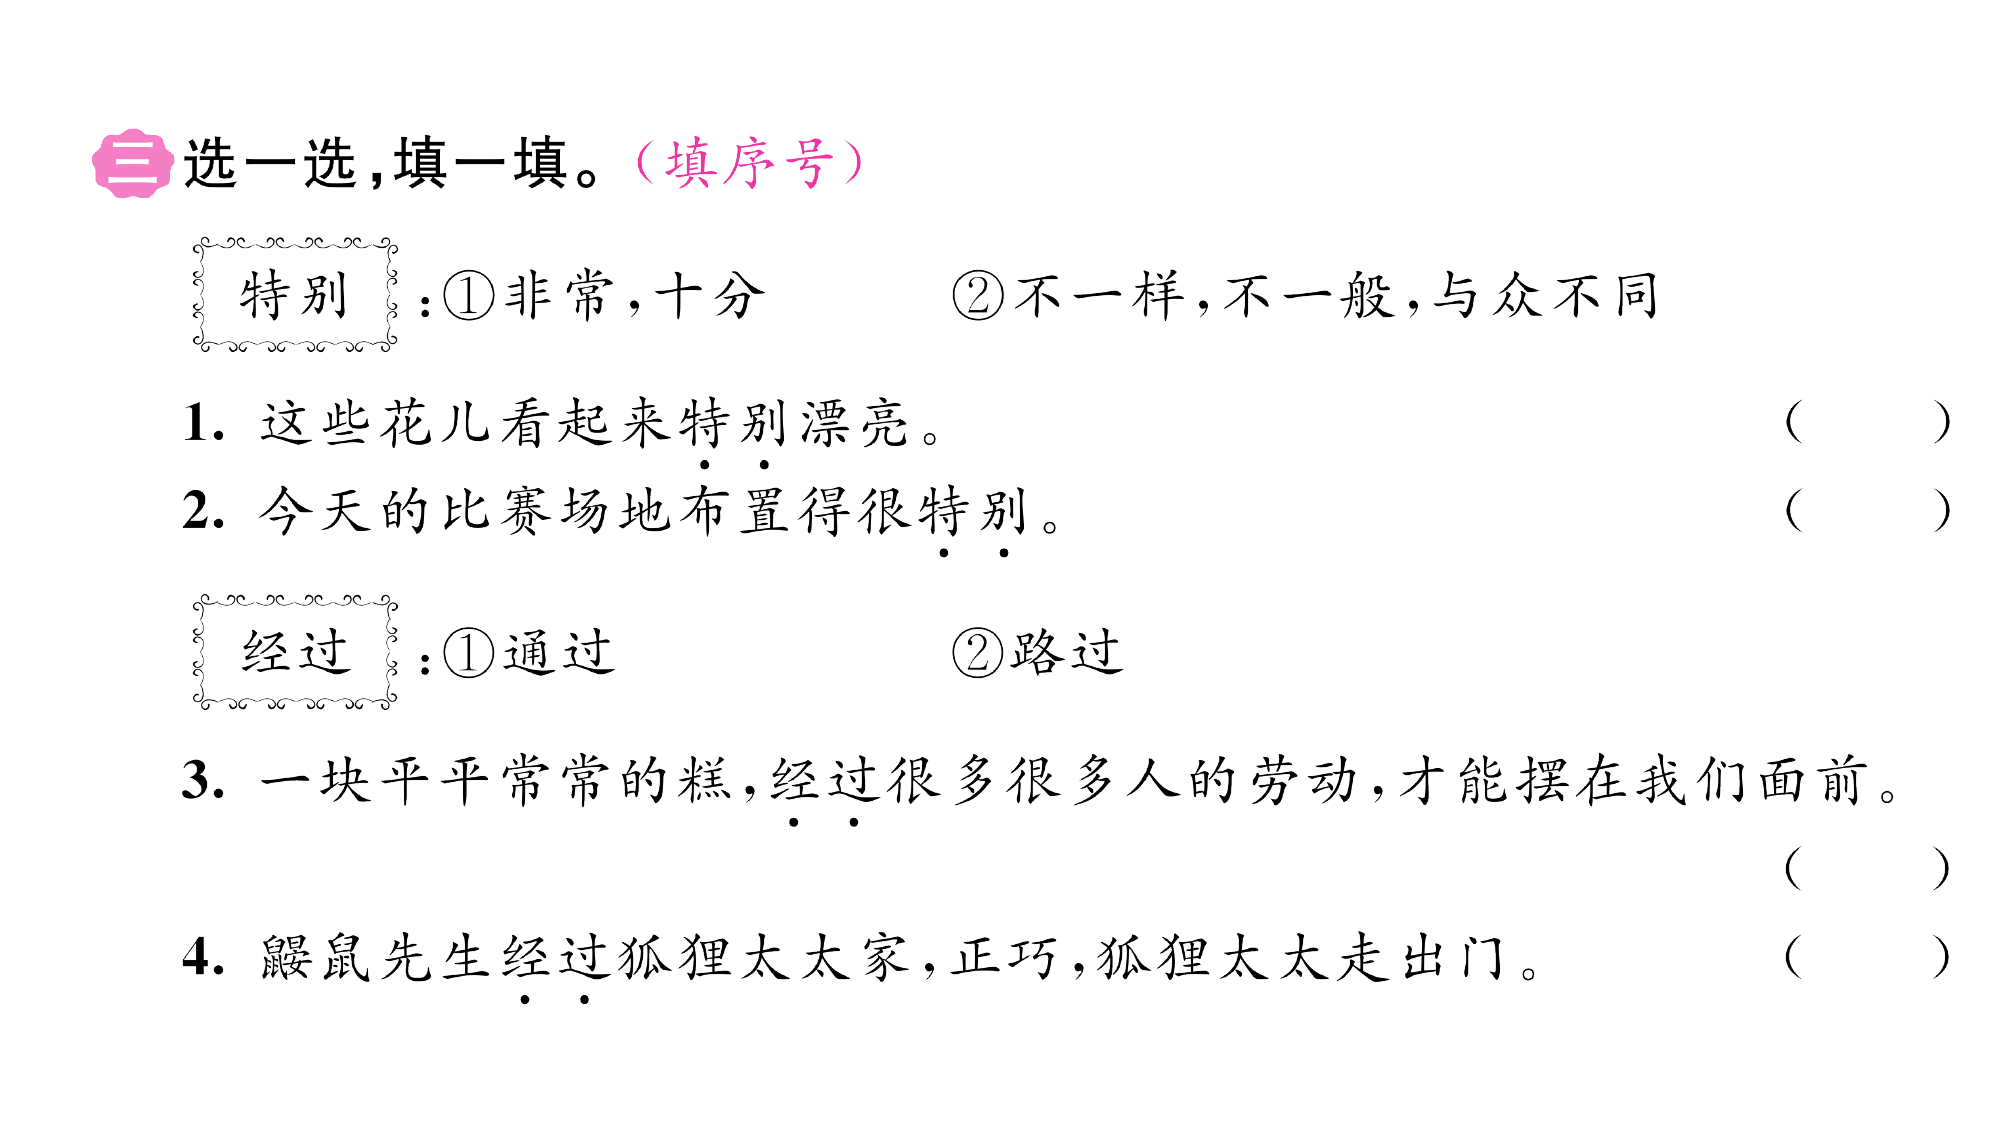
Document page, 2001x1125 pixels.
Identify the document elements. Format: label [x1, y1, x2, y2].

picture [178, 581, 2000, 1011]
picture [88, 118, 1979, 567]
